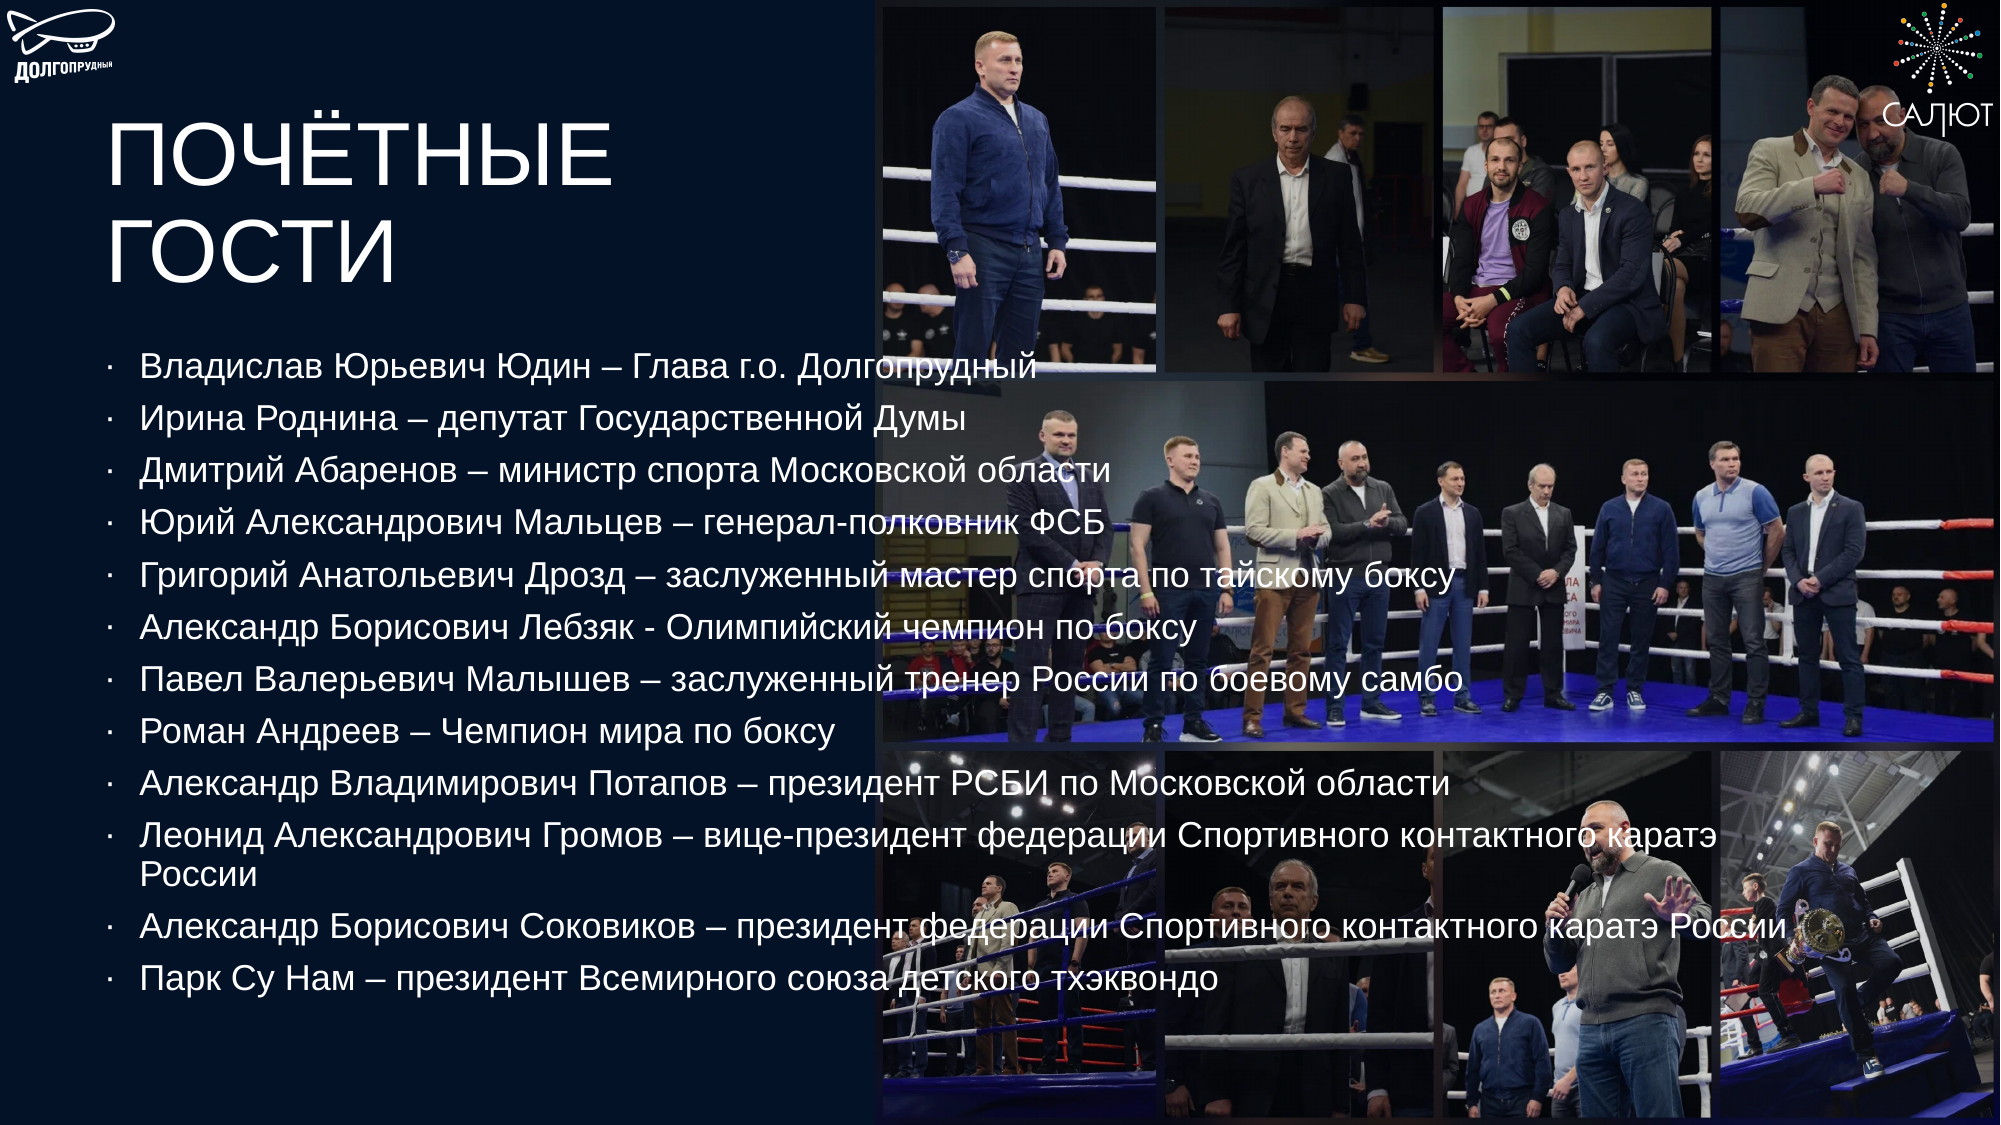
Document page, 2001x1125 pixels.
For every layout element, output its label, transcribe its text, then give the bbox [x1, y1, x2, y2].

picture [874, 0, 2000, 1125]
title ПОЧЁТНЫЕ ГОСТИ [90, 96, 874, 314]
list Владислав Юрьевич Юдин – Глава г.о. Долгопрудный Ирина Роднина – депутат Государственной Думы Дмитрий Абаренов – министр спорта Московской области Юрий Александрович Мальцев – генерал-полковник ФСБ Григорий Анатольевич Дрозд – заслуженный мастер спорта по тайскому боксу Александр Борисович Лебзяк - Олимпийский чемпион по боксу Павел Валерьевич Малышев – заслуженный тренер России по боевому самбо Роман Андреев – Чемпион мира по боксу Александр Владимирович Потапов – президент РСБИ по Московской области Леонид Александрович Громов – вице-президент федерации Спортивного контактного каратэ России Александр Борисович Соковиков – президент федерации Спортивного контактного каратэ России Парк Су Нам – президент Всемирного союза детского тхэквондо [90, 340, 874, 1055]
picture [7, 9, 115, 83]
